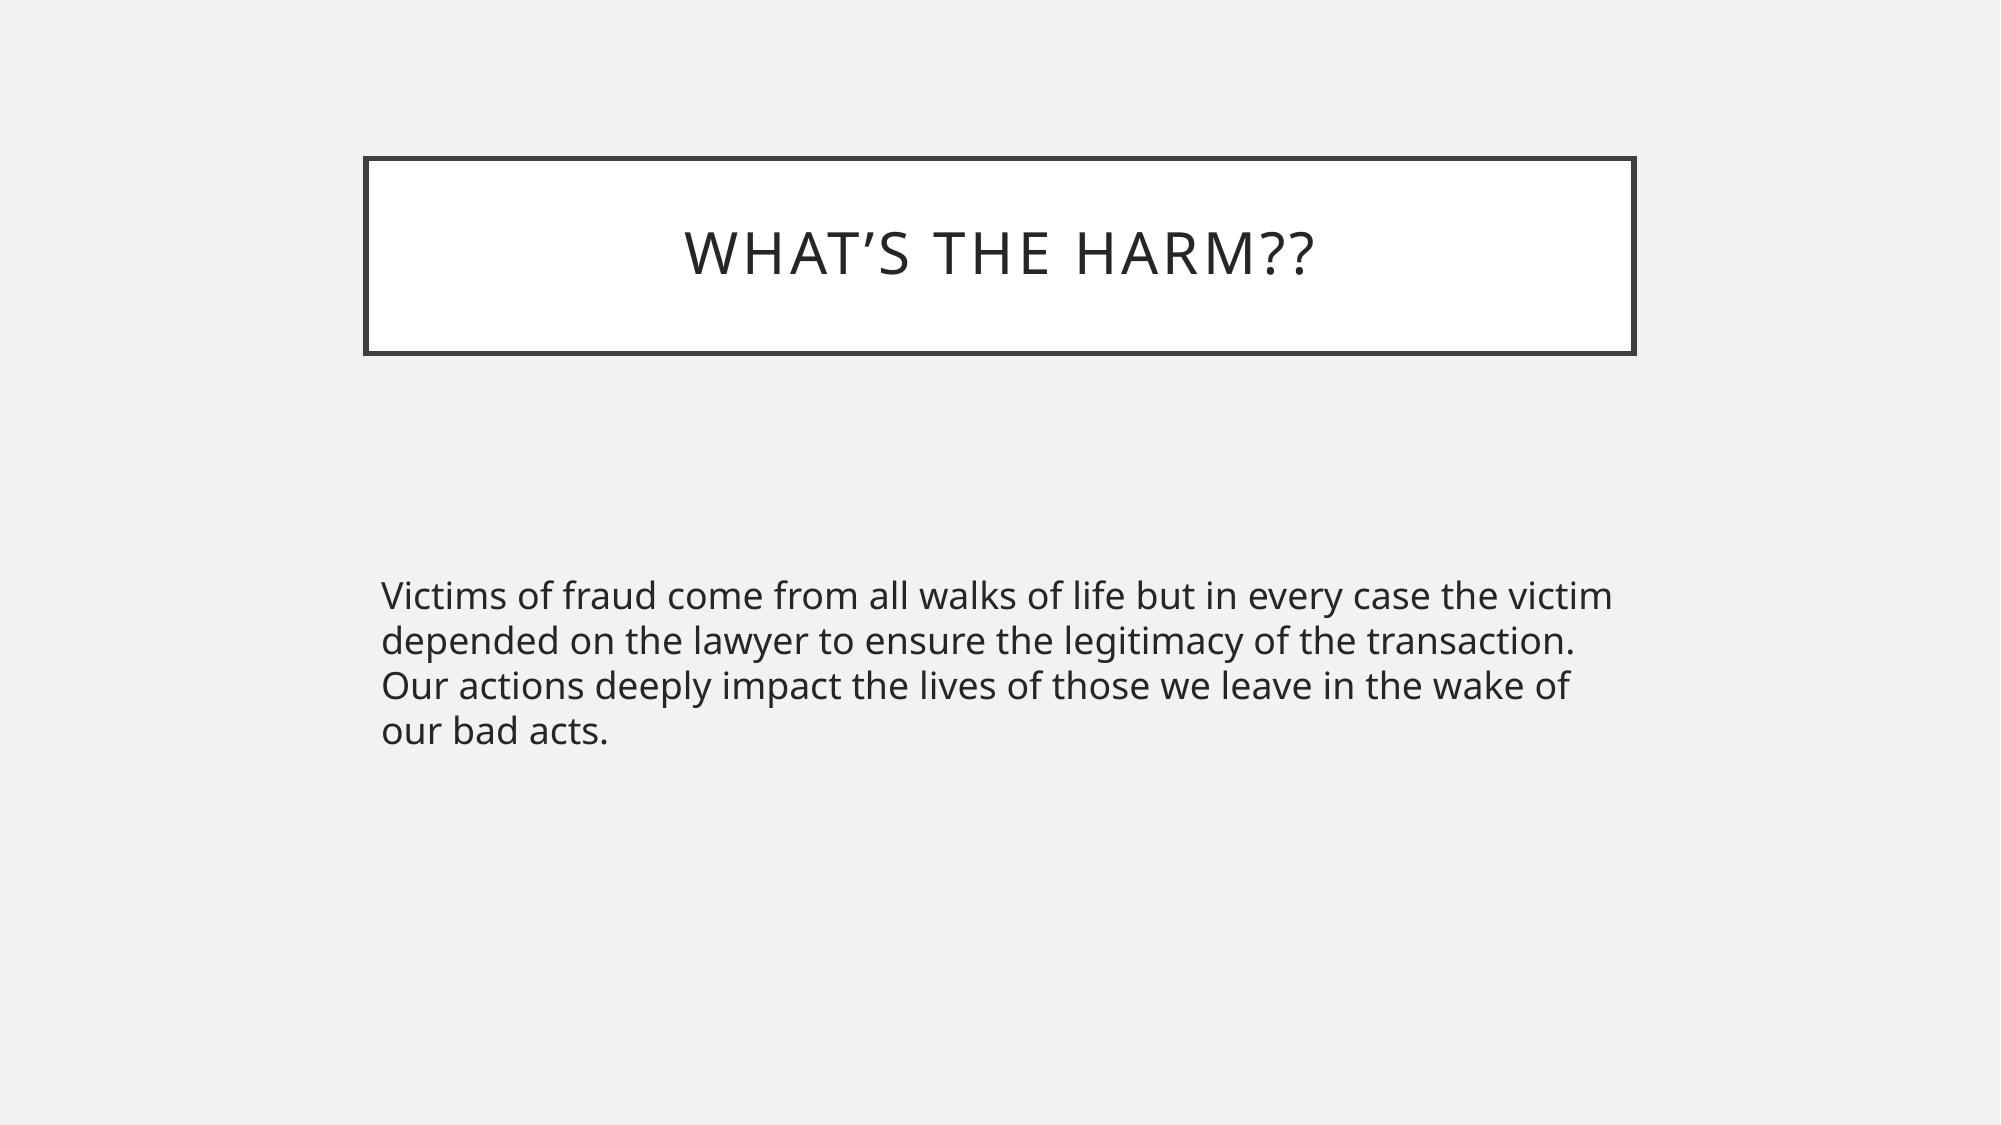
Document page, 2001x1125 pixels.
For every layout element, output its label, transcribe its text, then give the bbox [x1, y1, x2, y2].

list Victims of fraud come from all walks of life but in every case the victim depended on the lawyer to ensure the legitimacy of the transaction. Our actions deeply impact the lives of those we leave in the wake of our bad acts. [366, 432, 1634, 942]
title What’s the harm?? [363, 156, 1637, 356]
